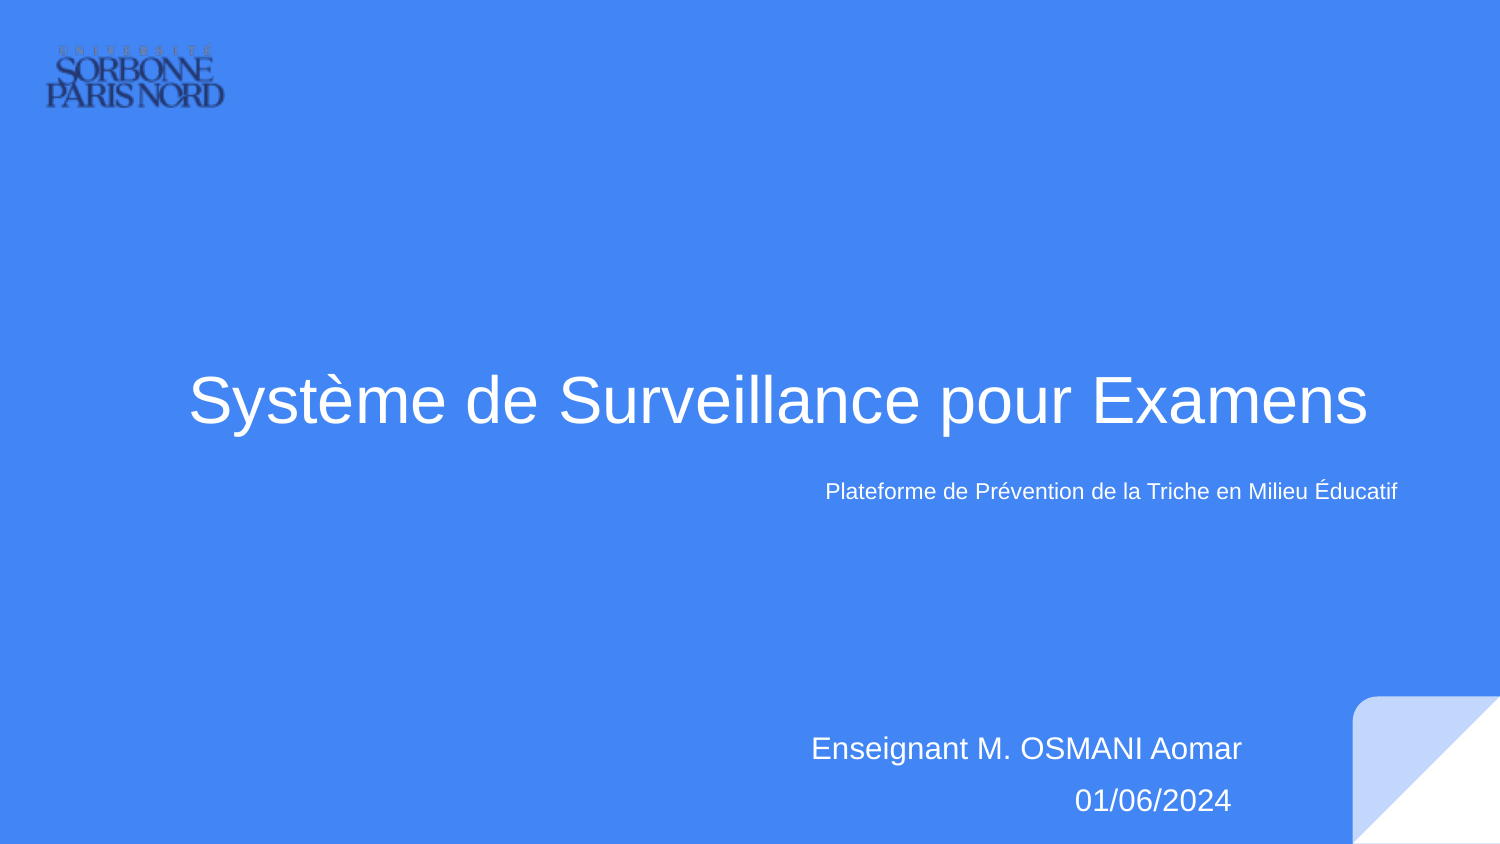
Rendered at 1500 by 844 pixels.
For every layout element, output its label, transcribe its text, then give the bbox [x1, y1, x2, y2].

text_box Enseignant M. OSMANI Aomar [796, 707, 1381, 755]
title Système de Surveillance pour Examens [173, 298, 1413, 452]
picture [24, 24, 248, 130]
subtitle Plateforme de Prévention de la Triche en Milieu Éducatif [64, 457, 1413, 529]
text_box 01/06/2024 [1059, 765, 1310, 824]
